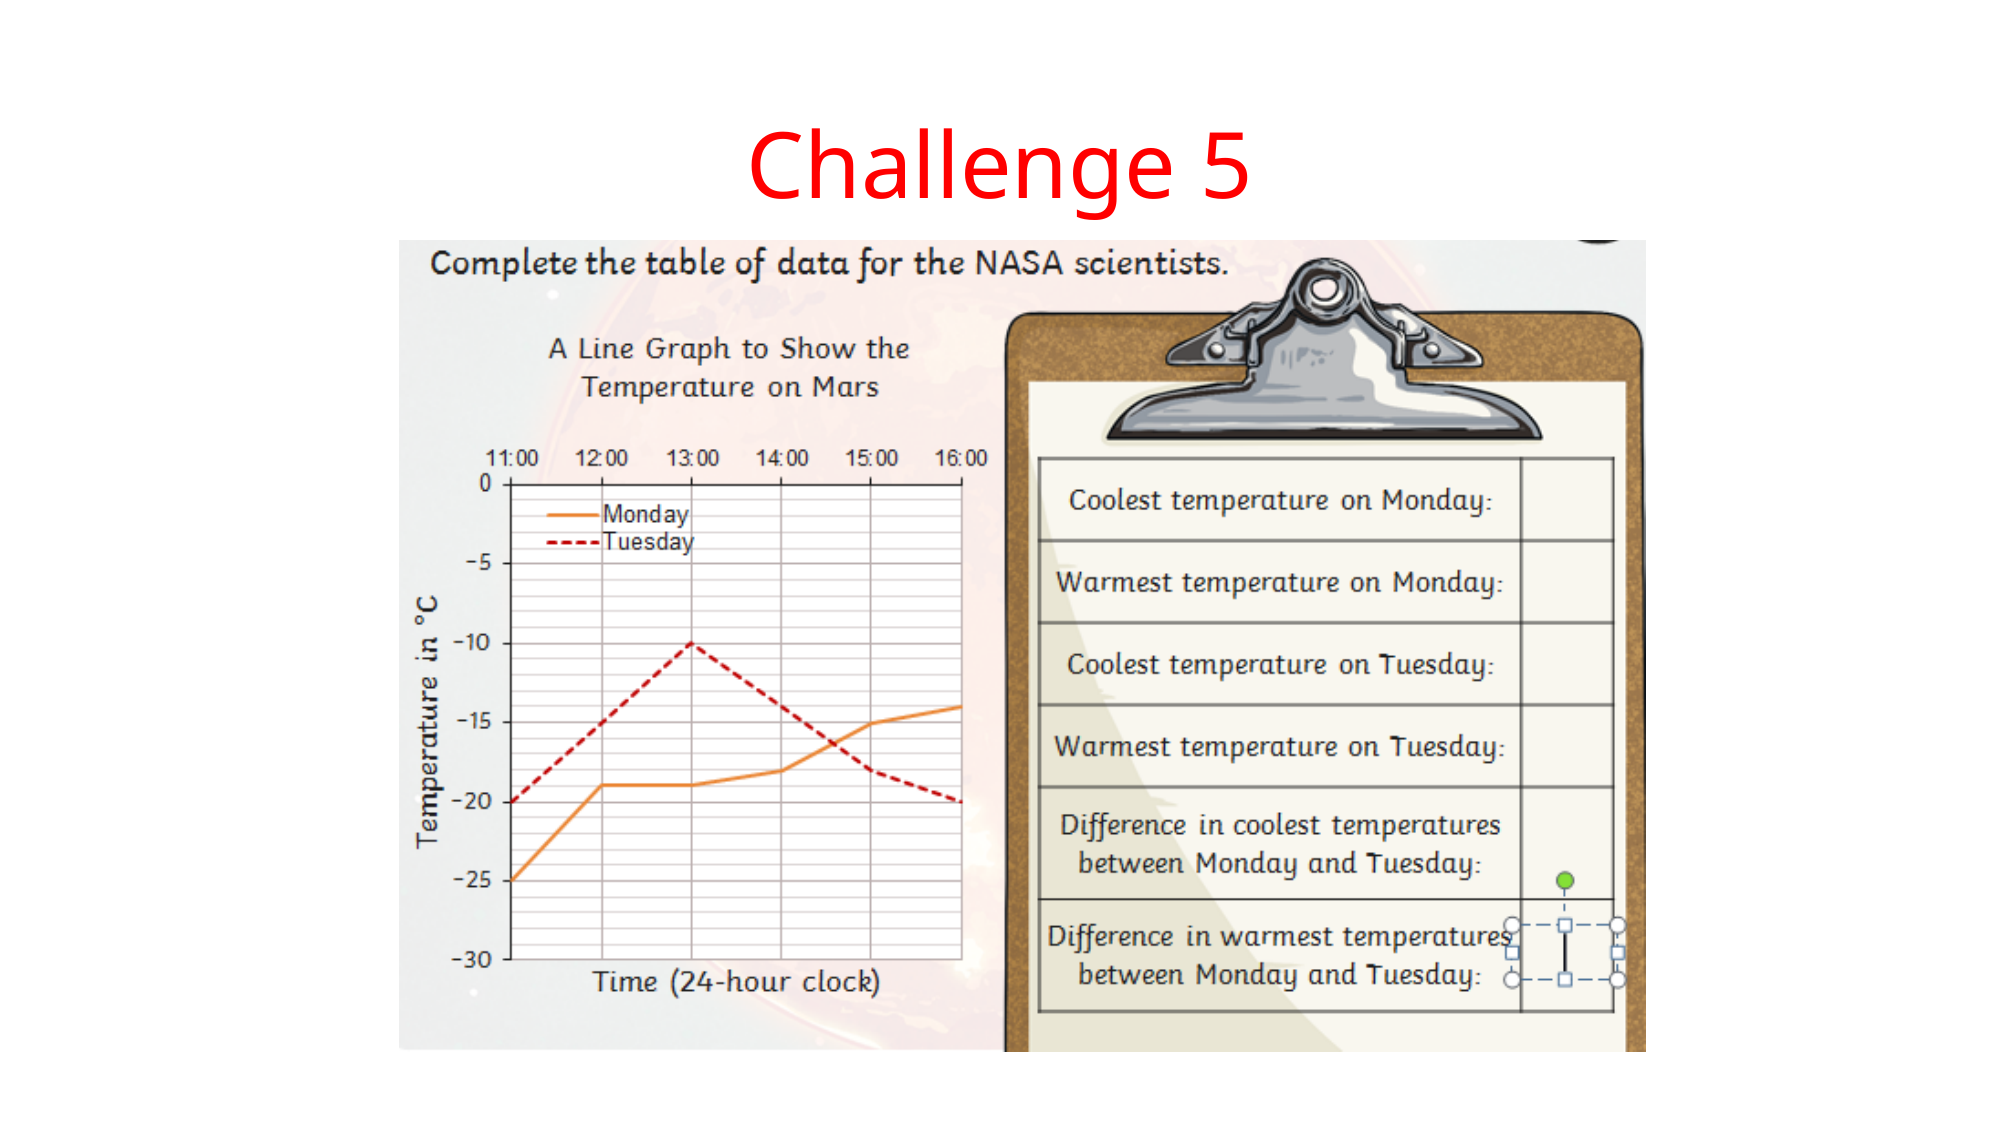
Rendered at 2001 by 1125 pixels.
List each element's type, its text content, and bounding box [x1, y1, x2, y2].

picture [399, 240, 1646, 1053]
title Challenge 5 [137, 59, 1863, 278]
